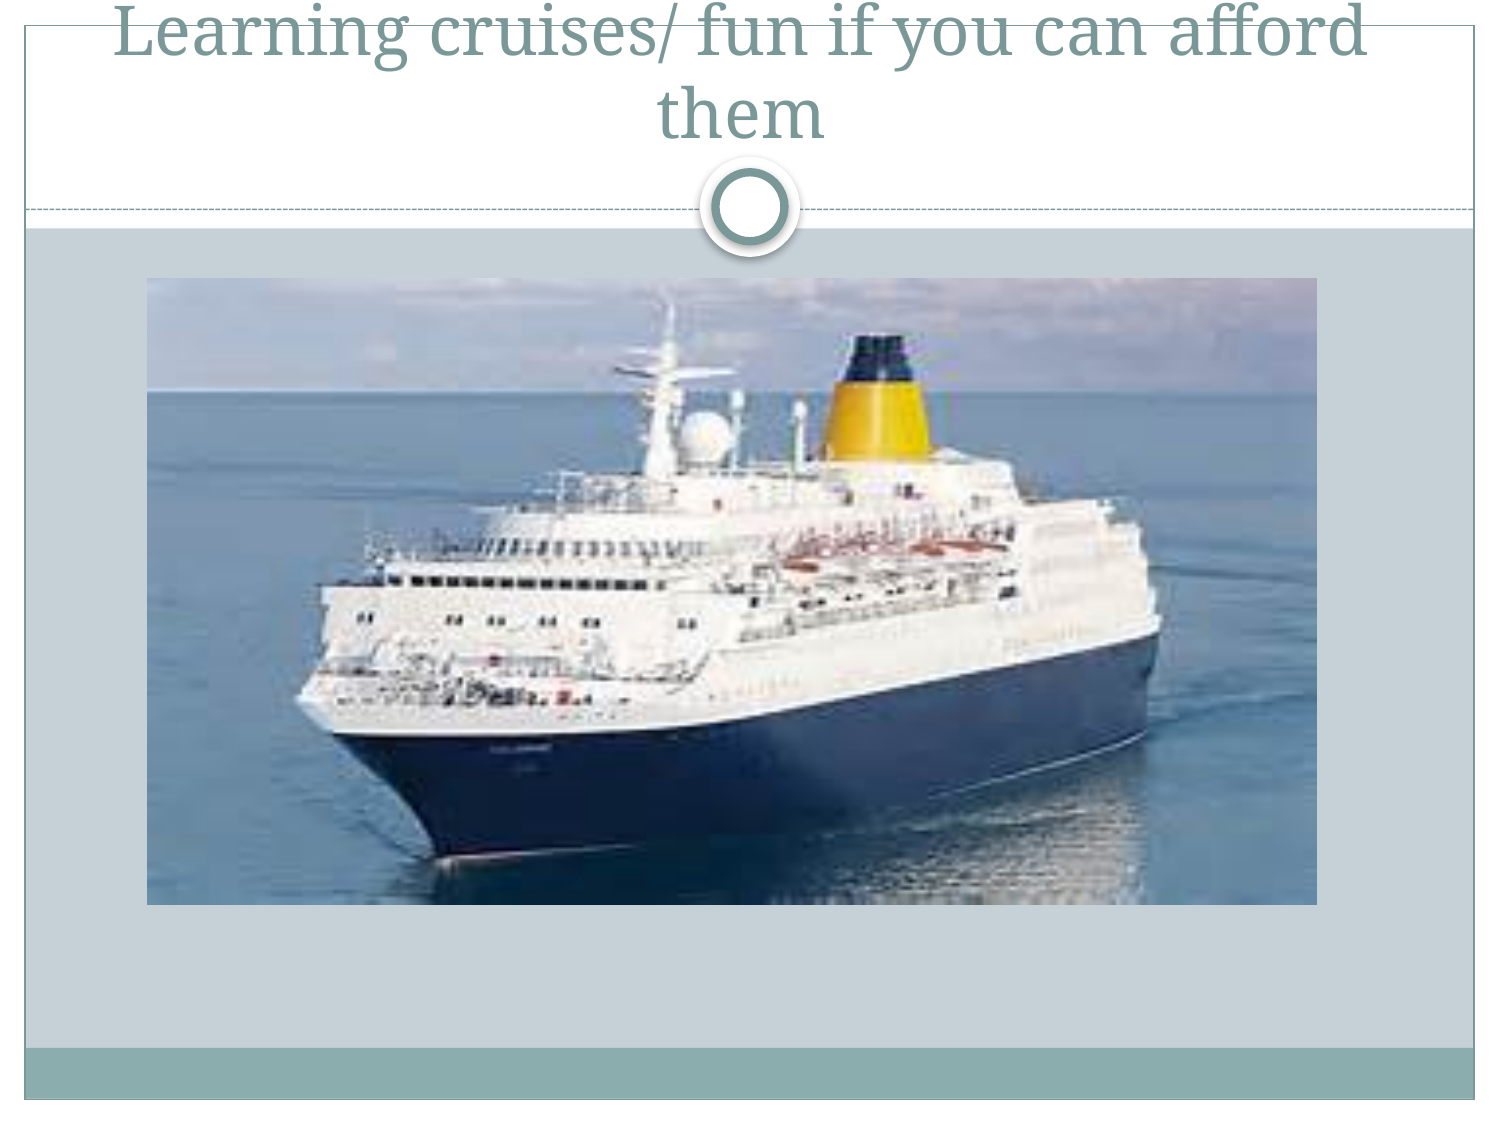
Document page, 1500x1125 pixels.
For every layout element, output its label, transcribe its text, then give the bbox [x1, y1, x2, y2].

title Learning cruises/ fun if you can afford them [41, 3, 1442, 160]
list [147, 278, 1318, 906]
